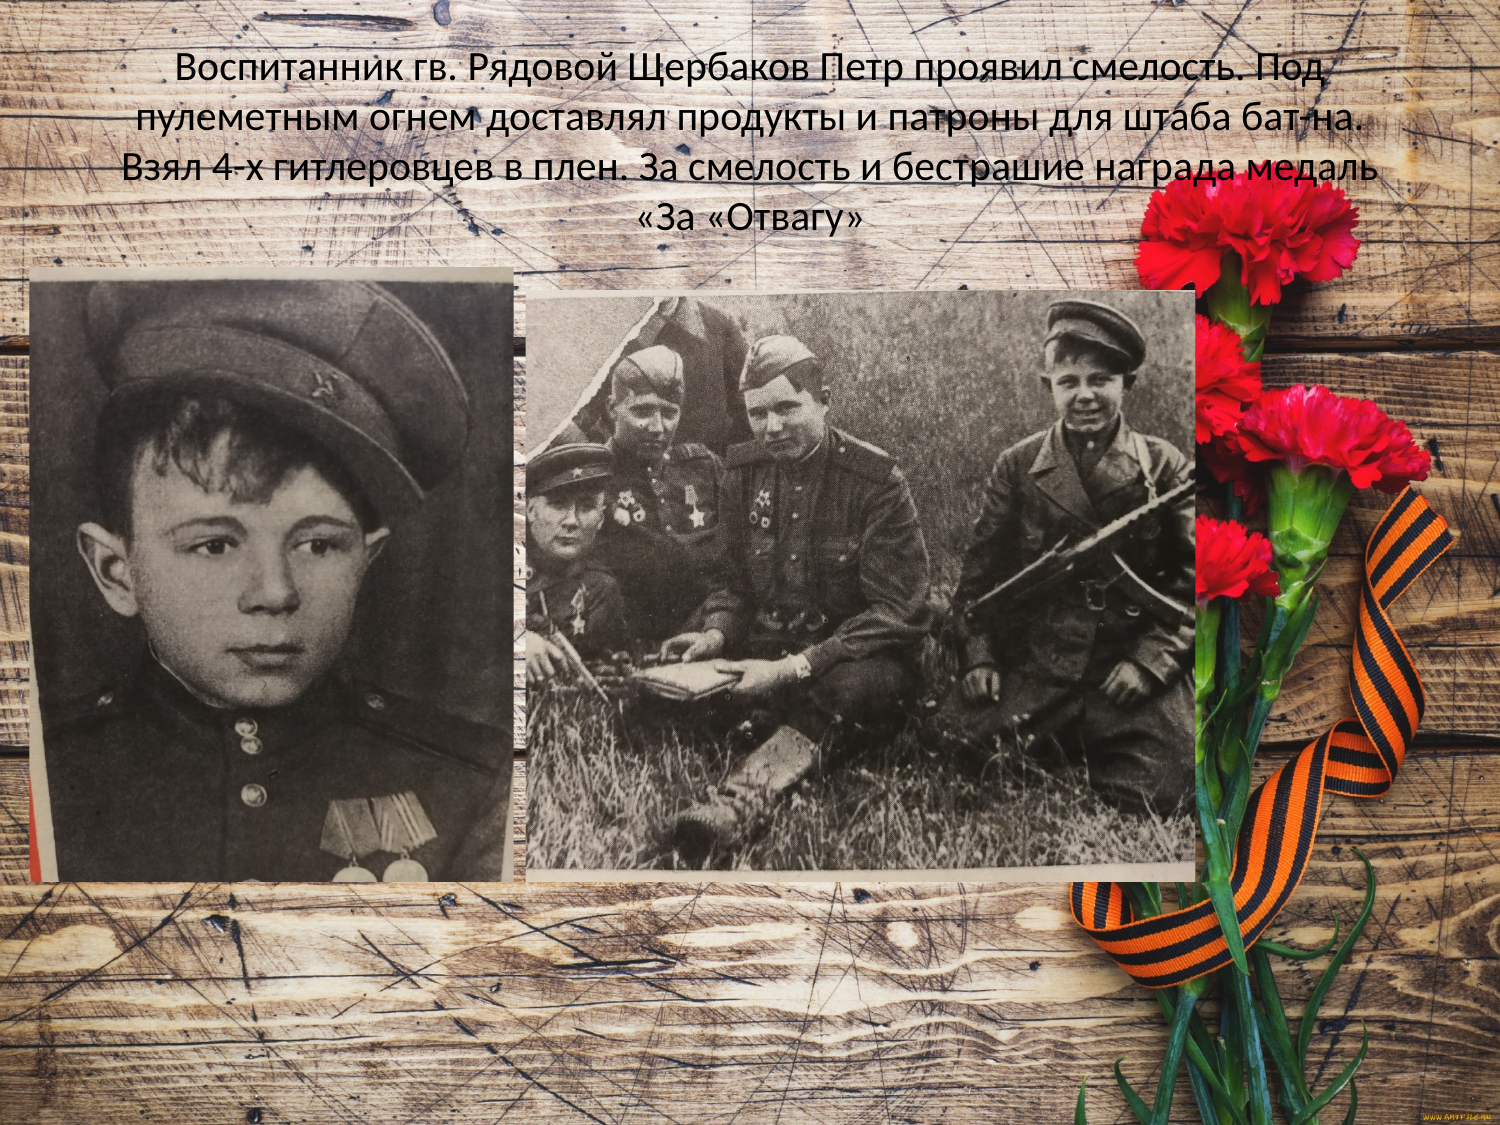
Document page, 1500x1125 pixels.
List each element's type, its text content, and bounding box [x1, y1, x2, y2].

picture [0, 0, 1500, 1125]
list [29, 266, 514, 882]
title Воспитанник гв. Рядовой Щербаков Петр проявил смелость. Под пулеметным огнем доставлял продукты и патроны для штаба бат-на. Взял 4-х гитлеровцев в плен. За смелость и бестрашие награда медаль «За «Отвагу» [75, 45, 1425, 233]
